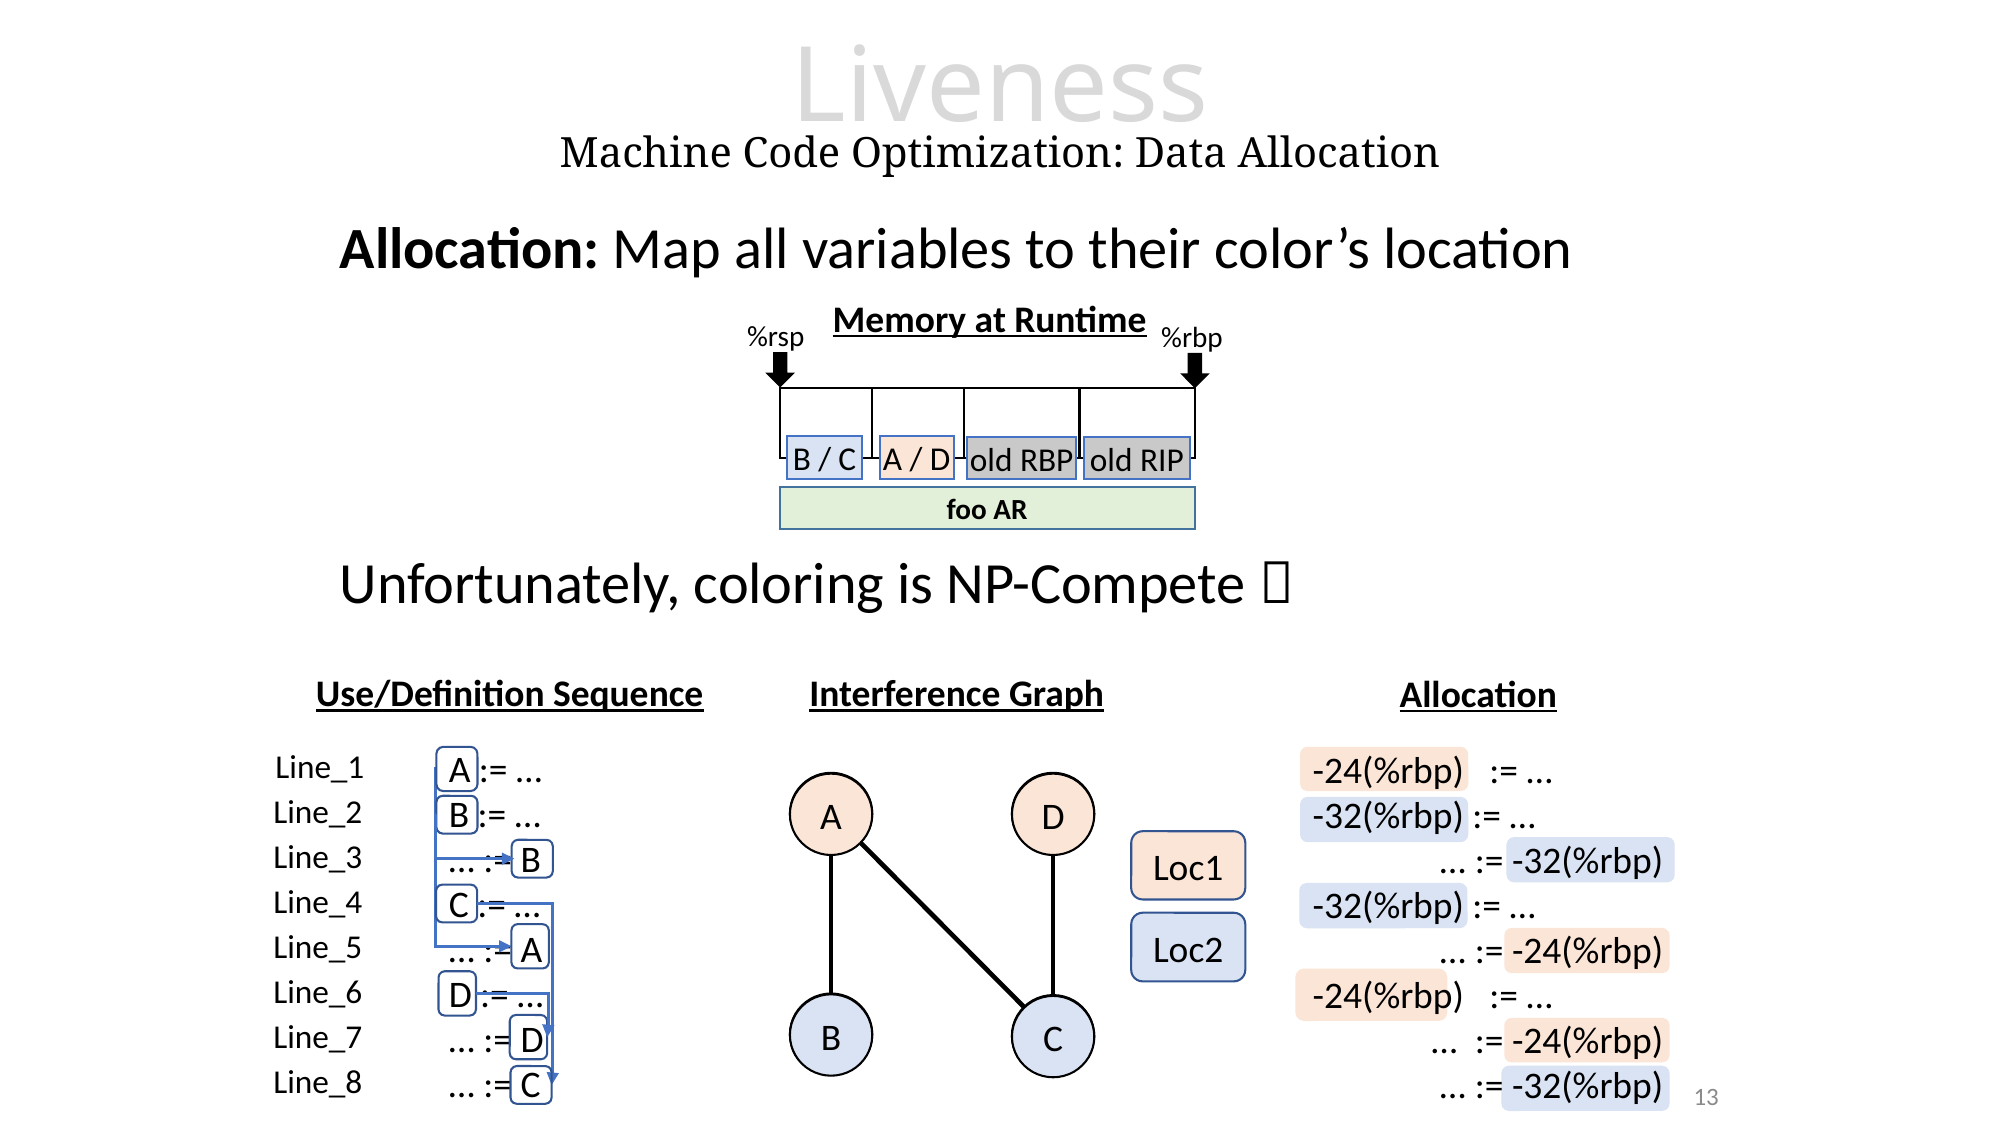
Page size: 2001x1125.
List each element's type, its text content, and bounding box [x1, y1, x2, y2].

text_box Line_5 [258, 917, 378, 962]
text_box B [788, 993, 874, 1077]
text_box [475, 993, 548, 1038]
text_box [860, 842, 1024, 1008]
text_box C [1010, 994, 1096, 1079]
text_box [509, 1069, 553, 1105]
text_box Line_8 [258, 1053, 378, 1108]
text_box Interference Graph [794, 661, 1120, 722]
text_box A [788, 772, 874, 856]
title Liveness Machine Code Optimization: Data Allocation [353, 4, 1647, 222]
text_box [436, 859, 512, 947]
text_box [435, 745, 479, 787]
text_box Line_6 [258, 962, 378, 1007]
text_box [512, 838, 554, 879]
text_box Loc1 [1130, 830, 1247, 901]
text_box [746, 287, 1230, 529]
text_box Line_2 [258, 782, 378, 827]
list Allocation: Map all variables to their color’s location Unfortunately, coloring is NP-Compete  [324, 210, 1636, 954]
text_box [437, 970, 477, 1017]
text_box Line_7 [258, 1007, 378, 1053]
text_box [436, 814, 515, 859]
text_box Line_4 [258, 872, 378, 917]
slide_number 13 [1396, 1065, 1734, 1125]
text_box Line_3 [258, 827, 378, 872]
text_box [477, 903, 552, 1085]
text_box Loc2 [1130, 911, 1247, 983]
text_box Use/Definition Sequence [301, 661, 719, 722]
text_box -24(%rbp) := … -32(%rbp) := … … := -32(%rbp) -32(%rbp) := … … := -24(%rbp) -24(%rbp) := … … := -24(%rbp) … := -32(%rbp) [1297, 738, 1687, 1114]
text_box A := … B := … … := B C := … … := A D := … … := D … := C [433, 738, 566, 1113]
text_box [436, 768, 512, 814]
text_box D [1010, 772, 1096, 857]
text_box Allocation [1384, 662, 1573, 723]
text_box Line_1 [260, 737, 379, 793]
